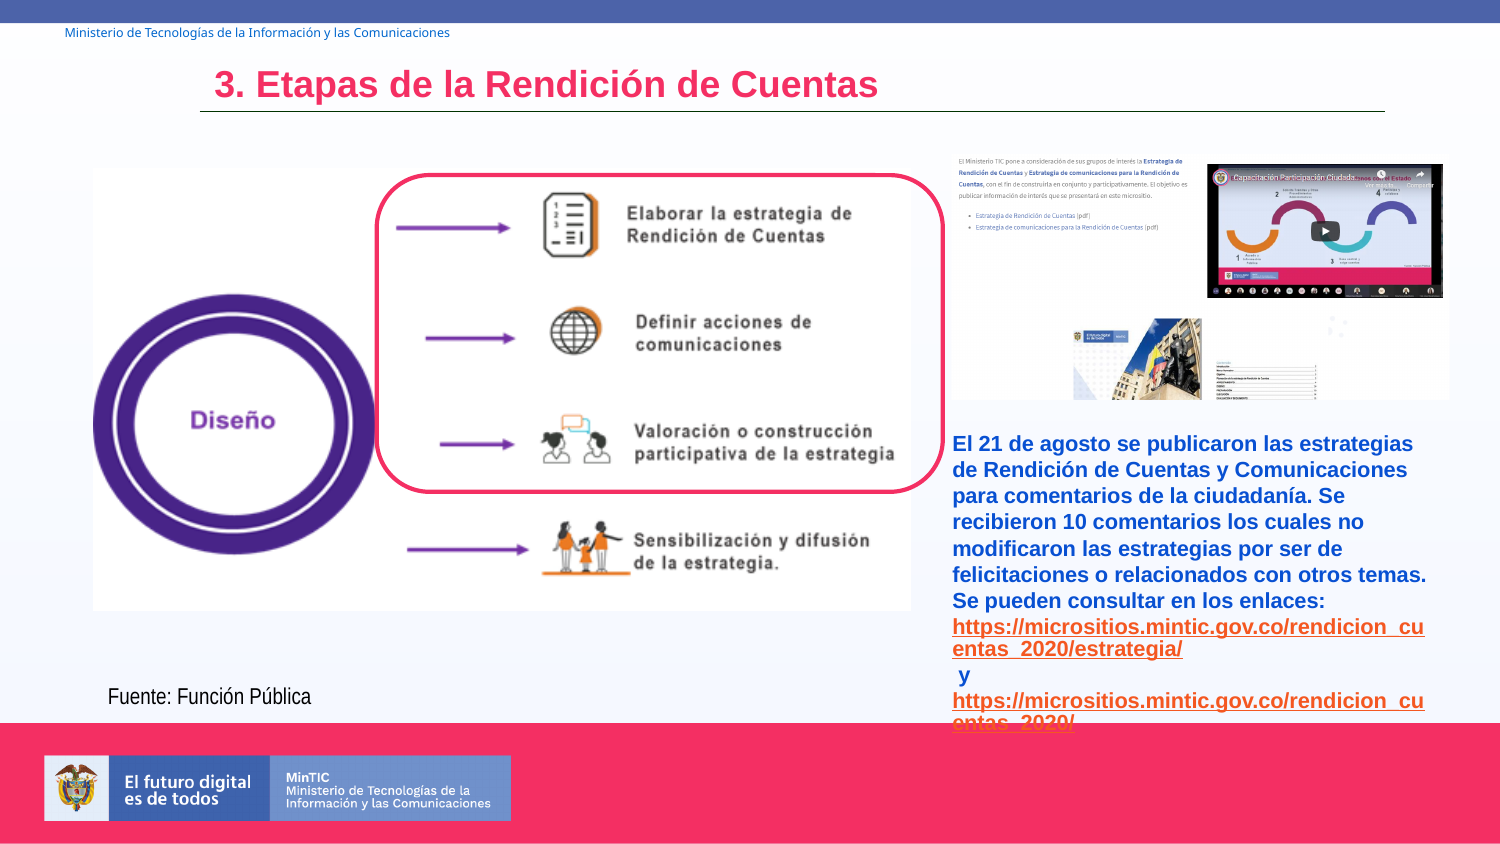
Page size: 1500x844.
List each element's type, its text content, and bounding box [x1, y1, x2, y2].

text_box [916, 179, 945, 488]
picture [950, 154, 1450, 400]
text_box Fuente: Función Pública [93, 673, 661, 716]
text_box [0, 0, 1500, 25]
text_box 3. Etapas de la Rendición de Cuentas [199, 52, 1469, 113]
text_box El 21 de agosto se publicaron las estrategias de Rendición de Cuentas y Comunicaciones para comentarios de la ciudadanía. Se recibieron 10 comentarios los cuales no modificaron las estrategias por ser de felicitaciones o relacionados con otros temas. Se pueden consultar en los enlaces: https://micrositios.mintic.gov.co/rendicion_cuentas_2020/estrategia/ y https://micrositios.mintic.gov.co/rendicion_cuentas_2020/ [937, 421, 1451, 725]
picture [92, 167, 911, 611]
picture [43, 754, 511, 821]
text_box [0, 721, 1500, 844]
